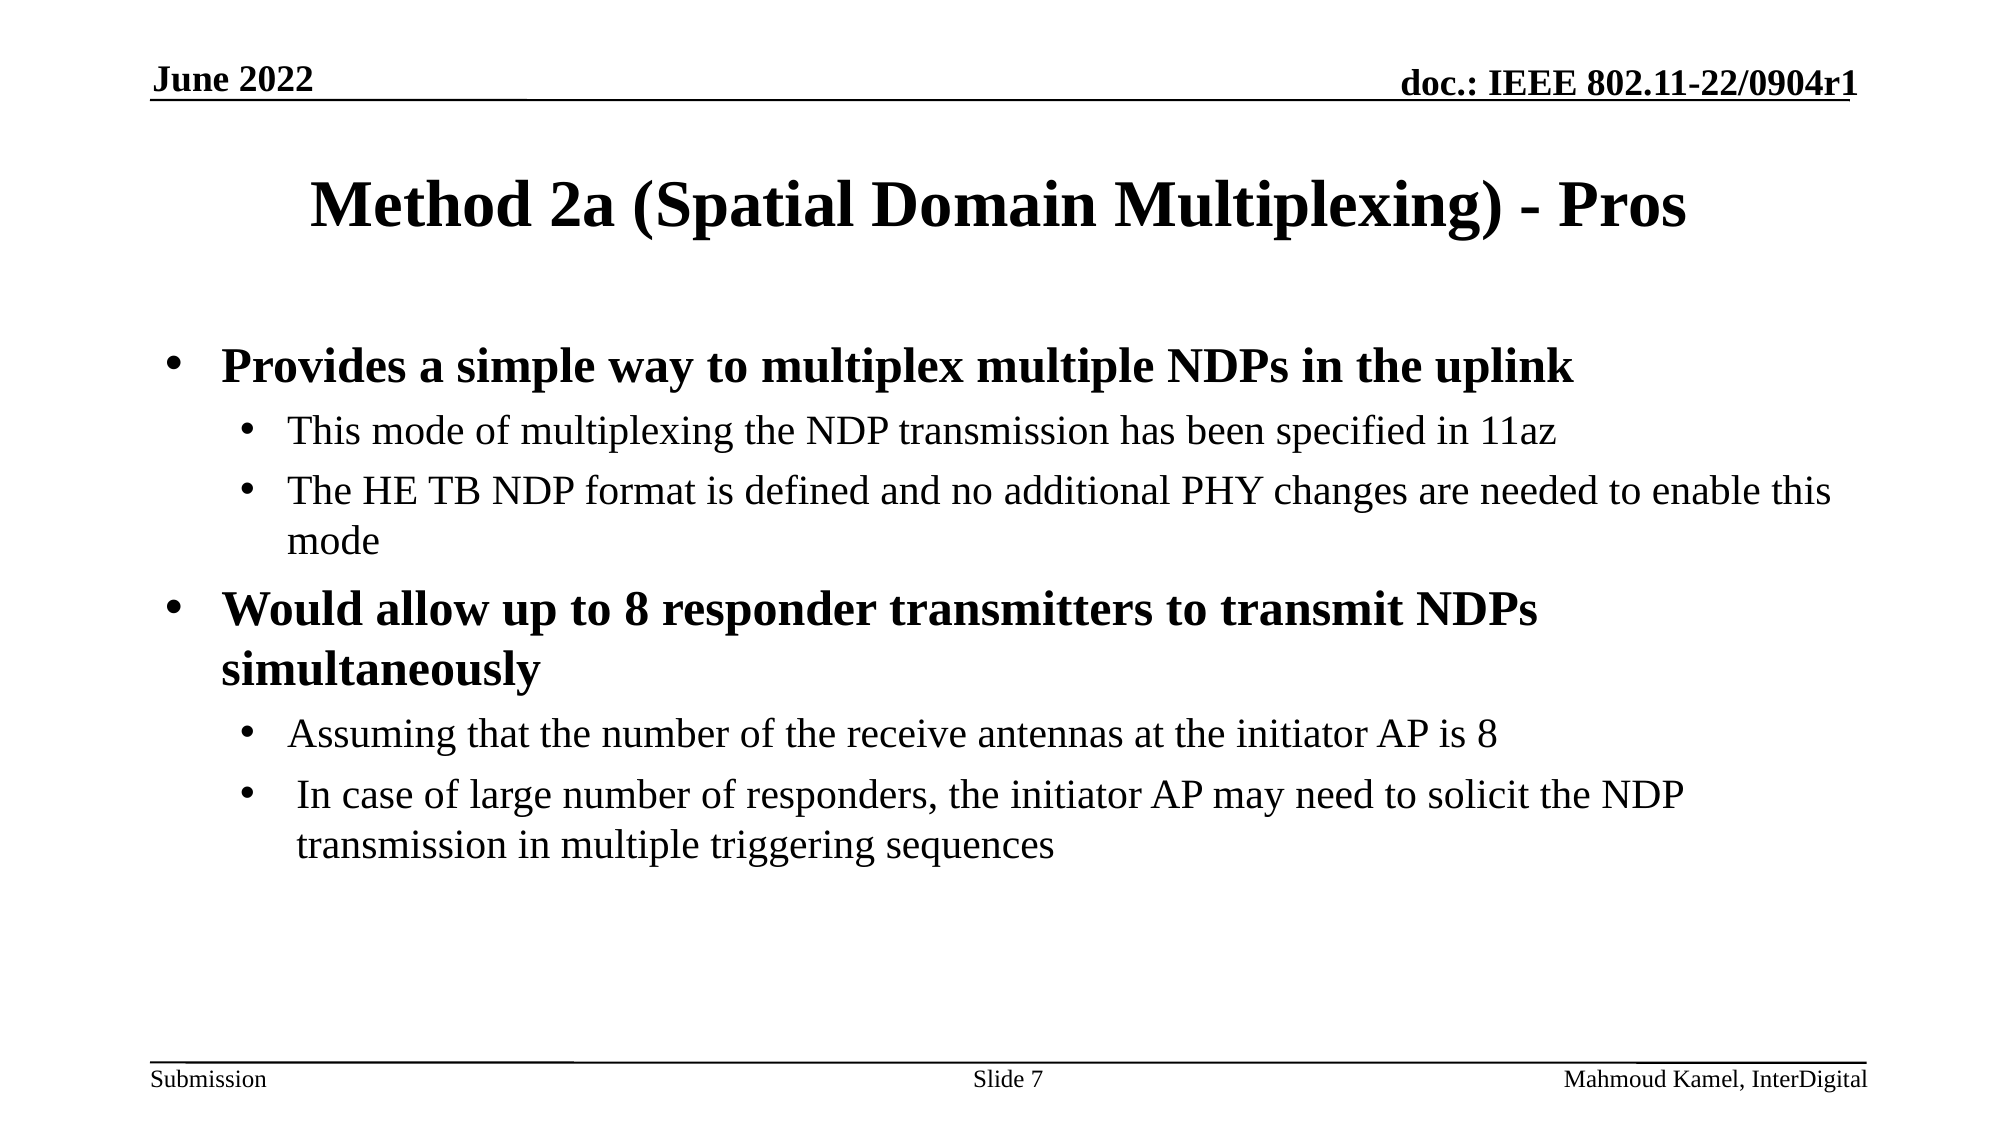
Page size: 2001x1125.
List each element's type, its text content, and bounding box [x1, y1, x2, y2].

slide_number Slide 7 [950, 1061, 1067, 1123]
footer Mahmoud Kamel, InterDigital [1171, 1061, 1869, 1093]
list Provides a simple way to multiplex multiple NDPs in the uplink This mode of multiplexing the NDP transmission has been specified in 11az The HE TB NDP format is defined and no additional PHY changes are needed to enable this mode Would allow up to 8 responder transmitters to transmit NDPs simultaneously Assuming that the number of the receive antennas at the initiator AP is 8 In case of large number of responders, the initiator AP may need to solicit the NDP transmission in multiple triggering sequences [149, 324, 1850, 1000]
title Method 2a (Spatial Domain Multiplexing) - Pros [149, 112, 1850, 288]
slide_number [152, 54, 563, 100]
